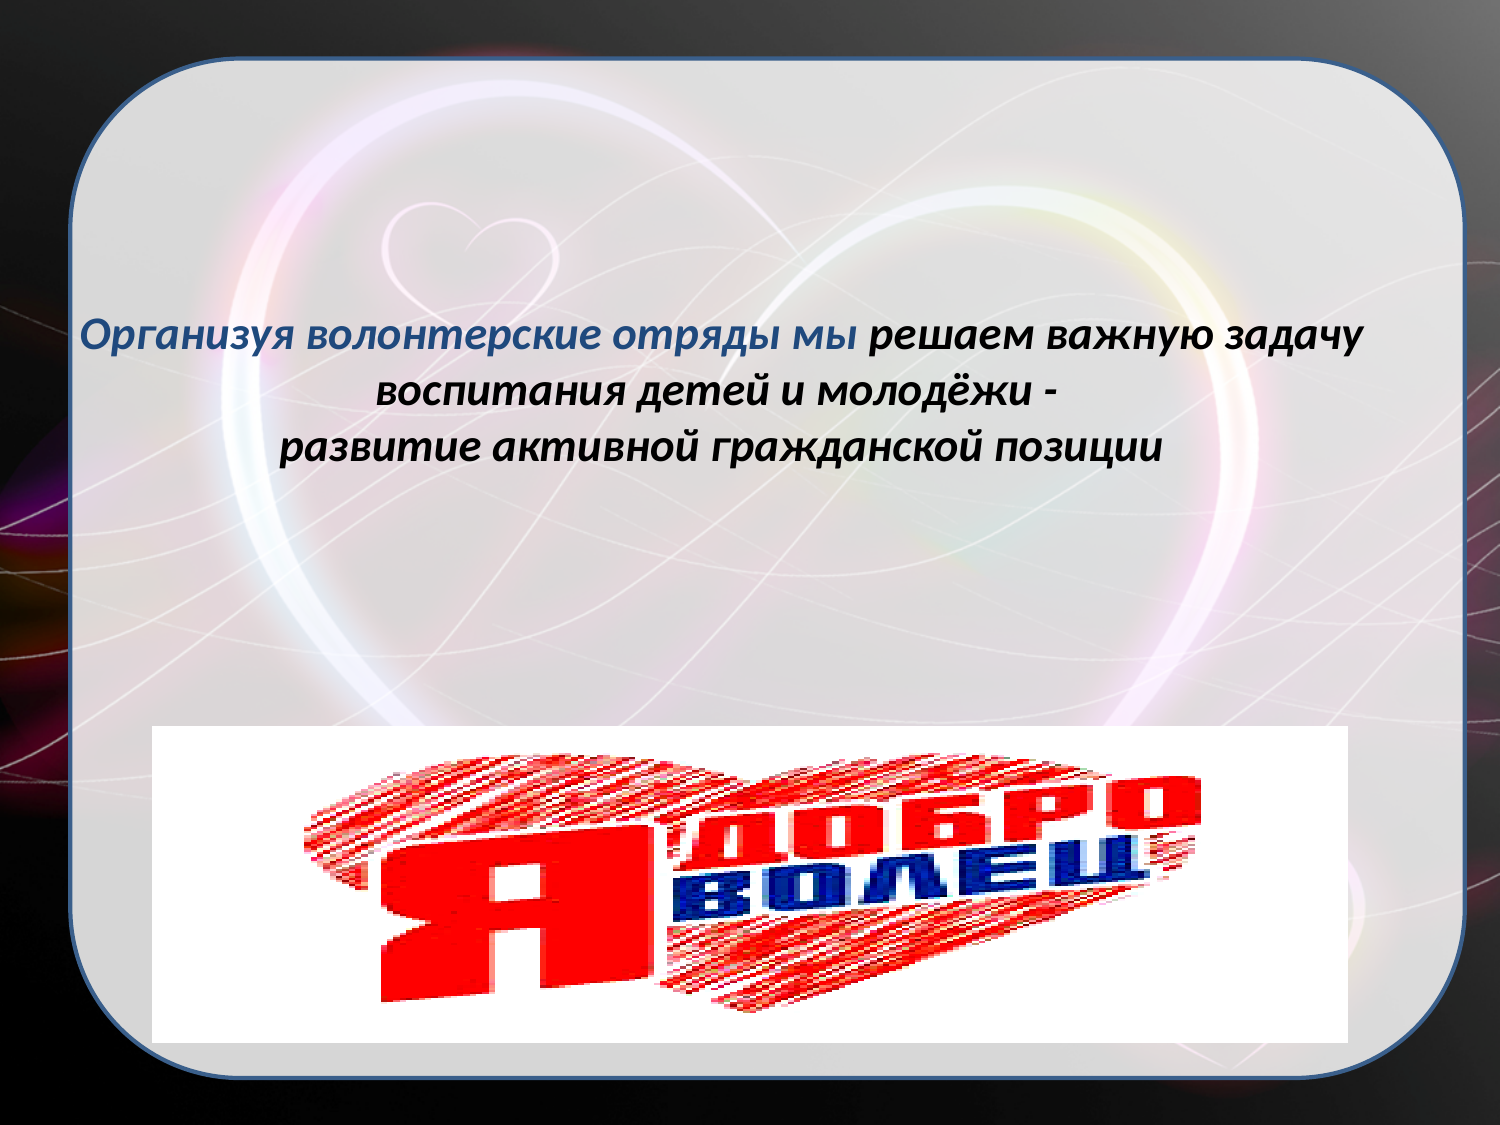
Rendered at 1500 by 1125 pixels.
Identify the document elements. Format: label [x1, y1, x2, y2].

text_box [0, 0, 1500, 1125]
picture [152, 726, 1348, 1044]
